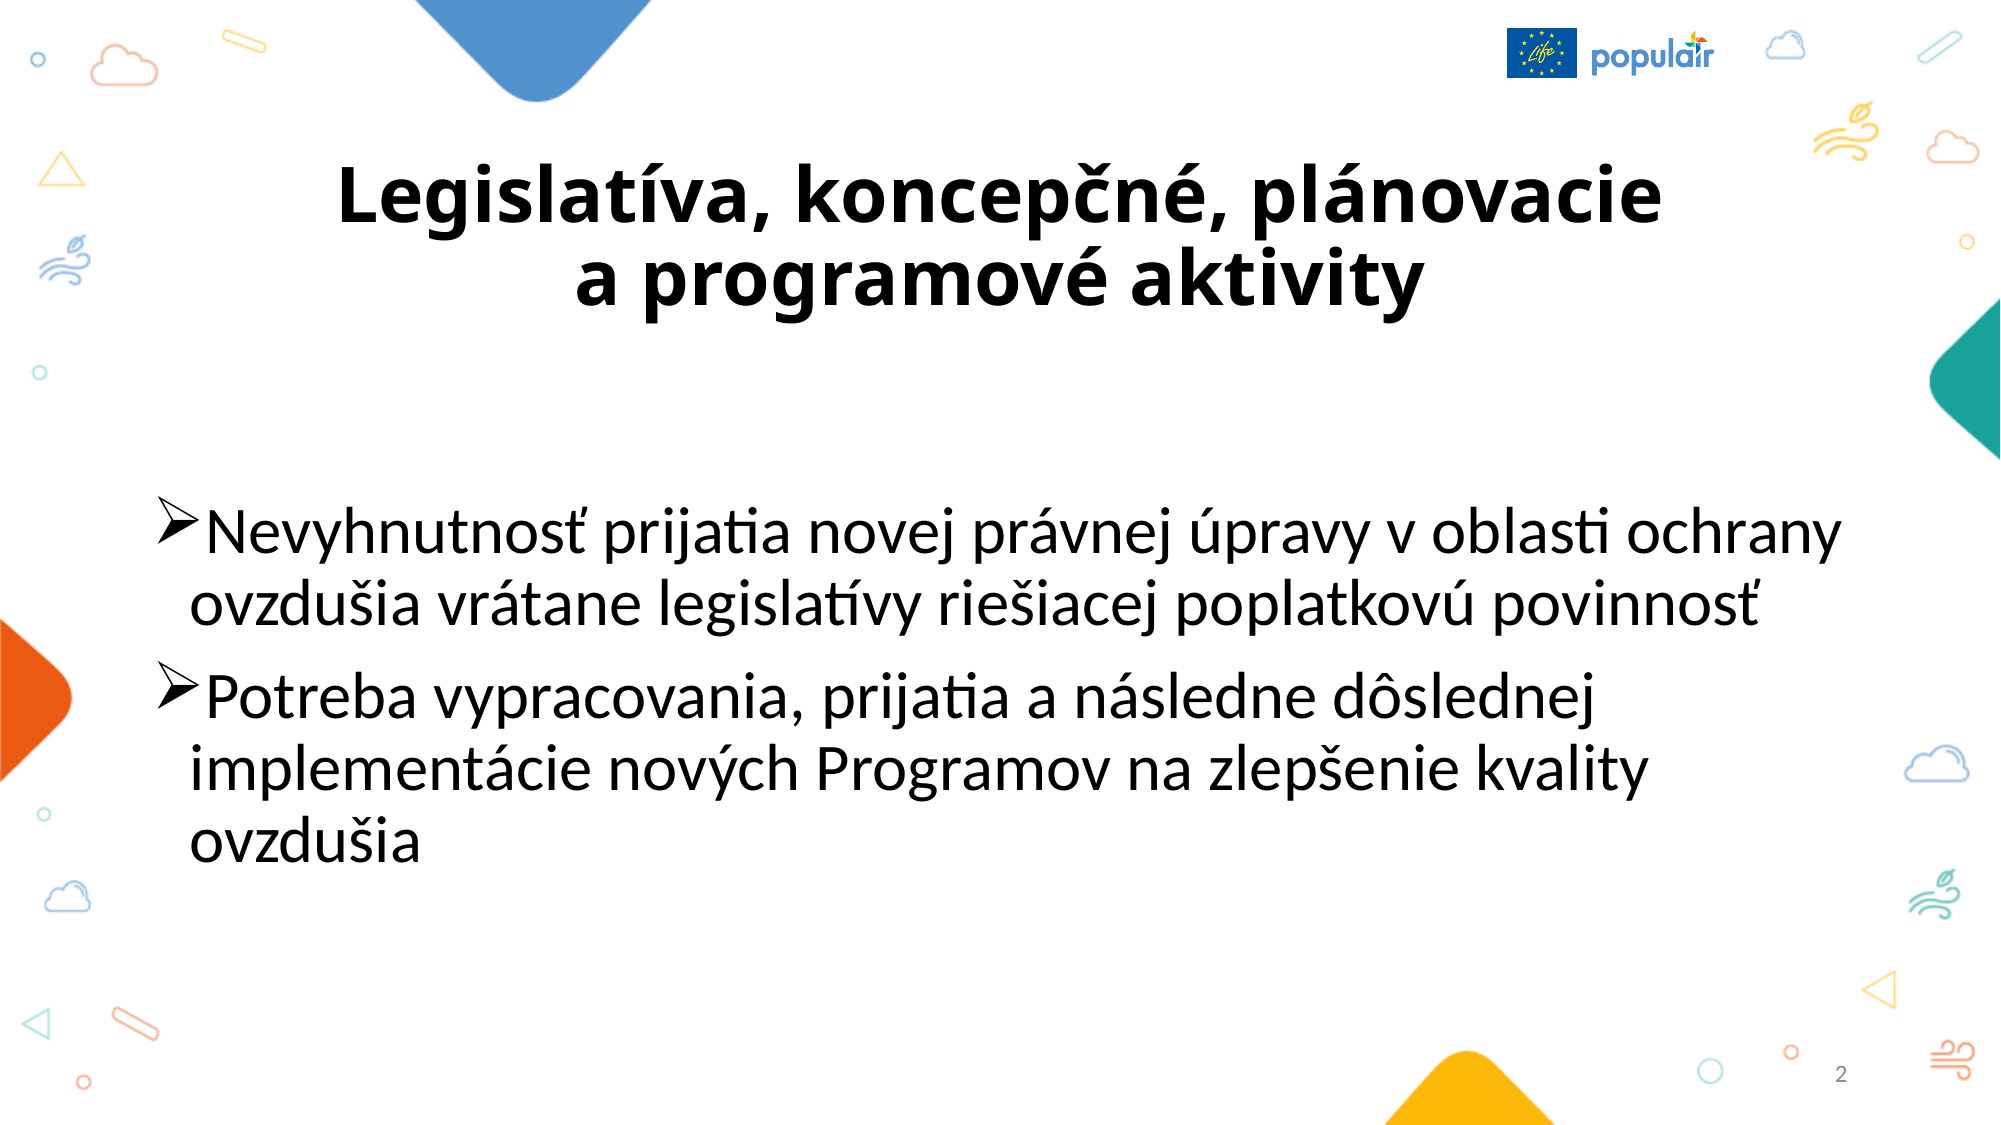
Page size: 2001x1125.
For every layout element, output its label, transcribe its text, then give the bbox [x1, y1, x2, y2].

title Legislatíva, koncepčné, plánovacie a programové aktivity [137, 147, 1863, 330]
picture [0, 0, 2001, 1125]
list Nevyhnutnosť prijatia novej právnej úpravy v oblasti ochrany ovzdušia vrátane legislatívy riešiacej poplatkovú povinnosť Potreba vypracovania, prijatia a následne dôslednej implementácie nových Programov na zlepšenie kvality ovzdušia [137, 397, 1863, 1058]
slide_number 2 [1412, 1042, 1863, 1103]
